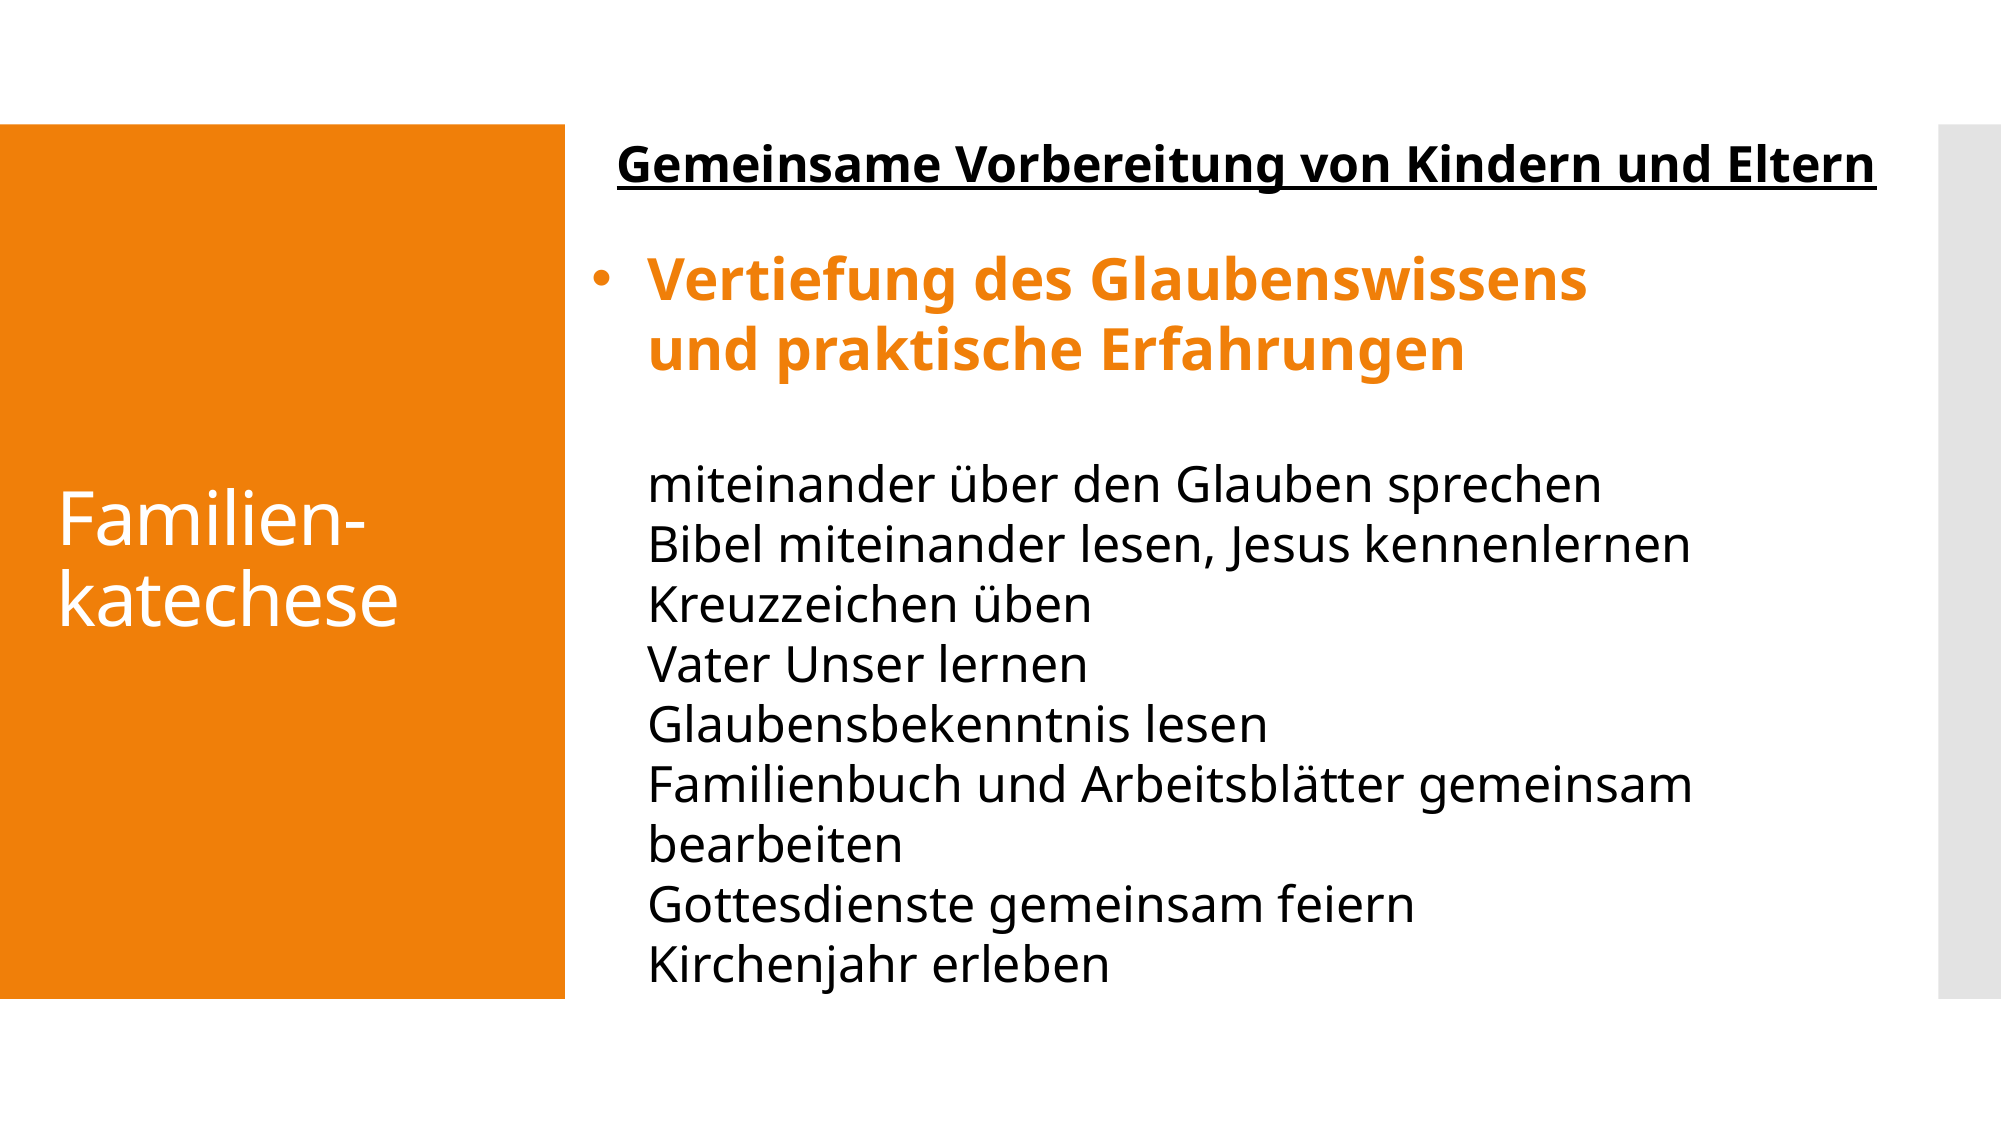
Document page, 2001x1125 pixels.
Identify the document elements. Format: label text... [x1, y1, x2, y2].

text_box Gemeinsame Vorbereitung von Kindern und Eltern Vertiefung des Glaubenswissens und praktische Erfahrungen miteinander über den Glauben sprechen Bibel miteinander lesen, Jesus kennenlernen Kreuzzeichen üben Vater Unser lernen Glaubensbekenntnis lesen Familienbuch und Arbeitsblätter gemeinsam bearbeiten Gottesdienste gemeinsam feiern Kirchenjahr erleben [576, 74, 1917, 1050]
title Familien-katechese [41, 184, 525, 940]
